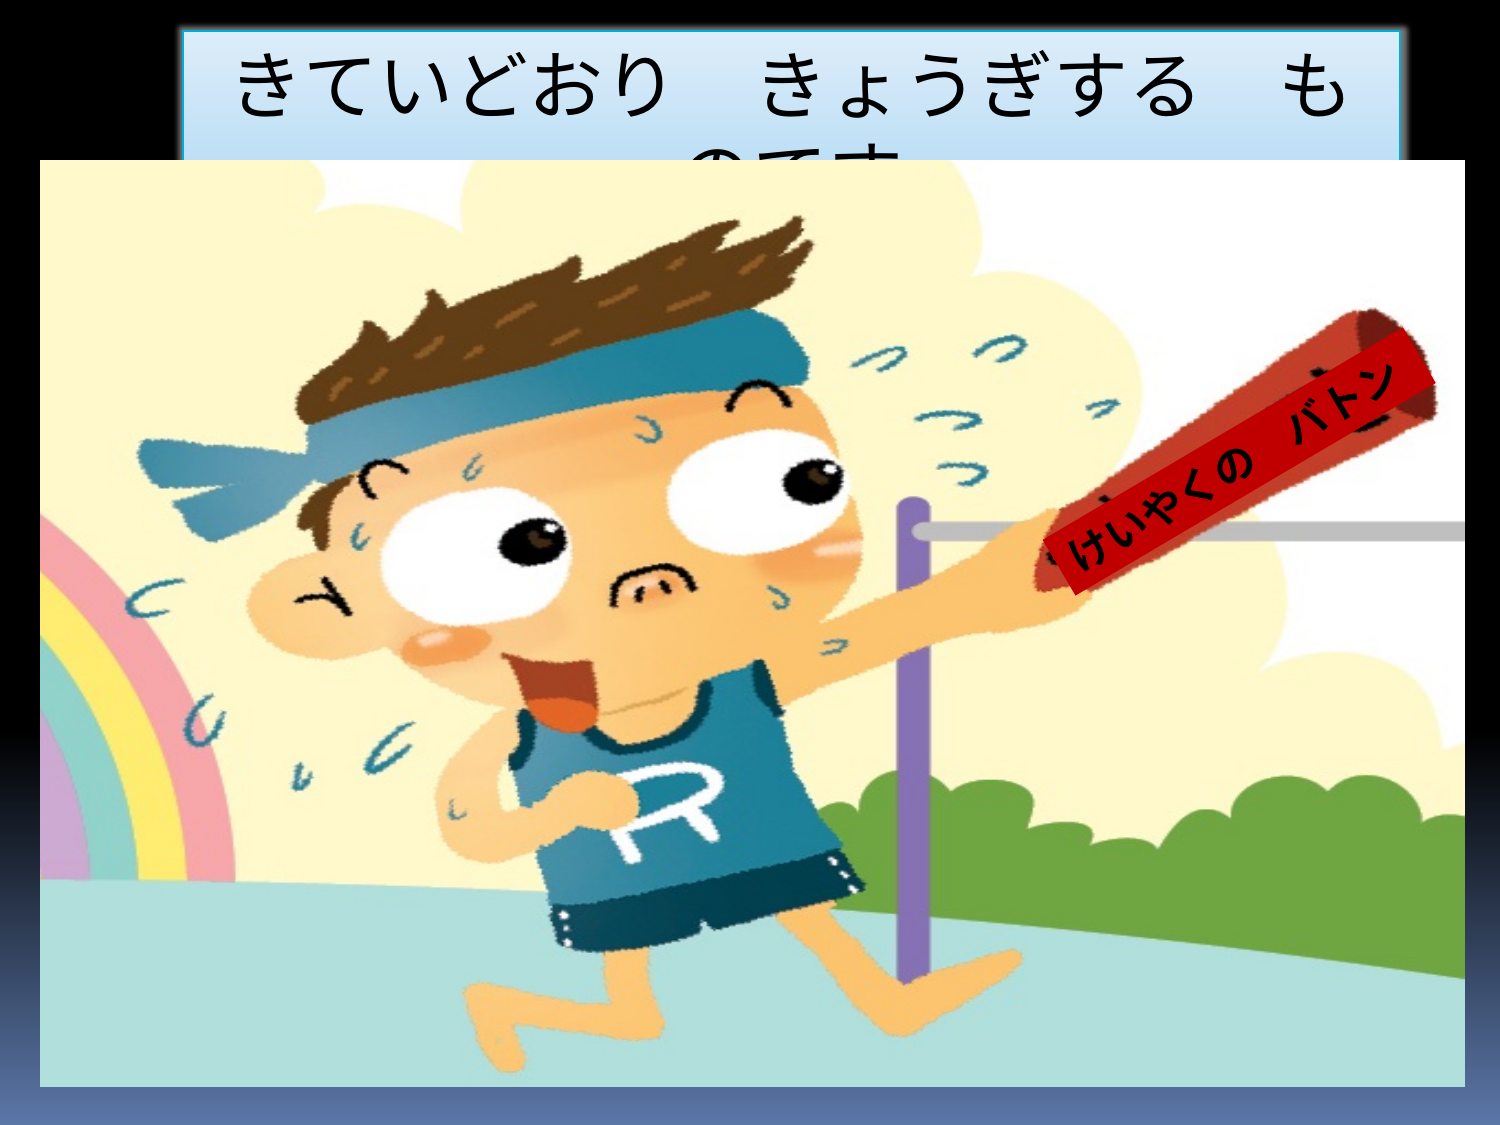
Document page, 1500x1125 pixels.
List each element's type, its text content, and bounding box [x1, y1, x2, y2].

picture [40, 160, 1465, 1088]
text_box きていどおり きょうぎする ものです [182, 30, 1401, 151]
